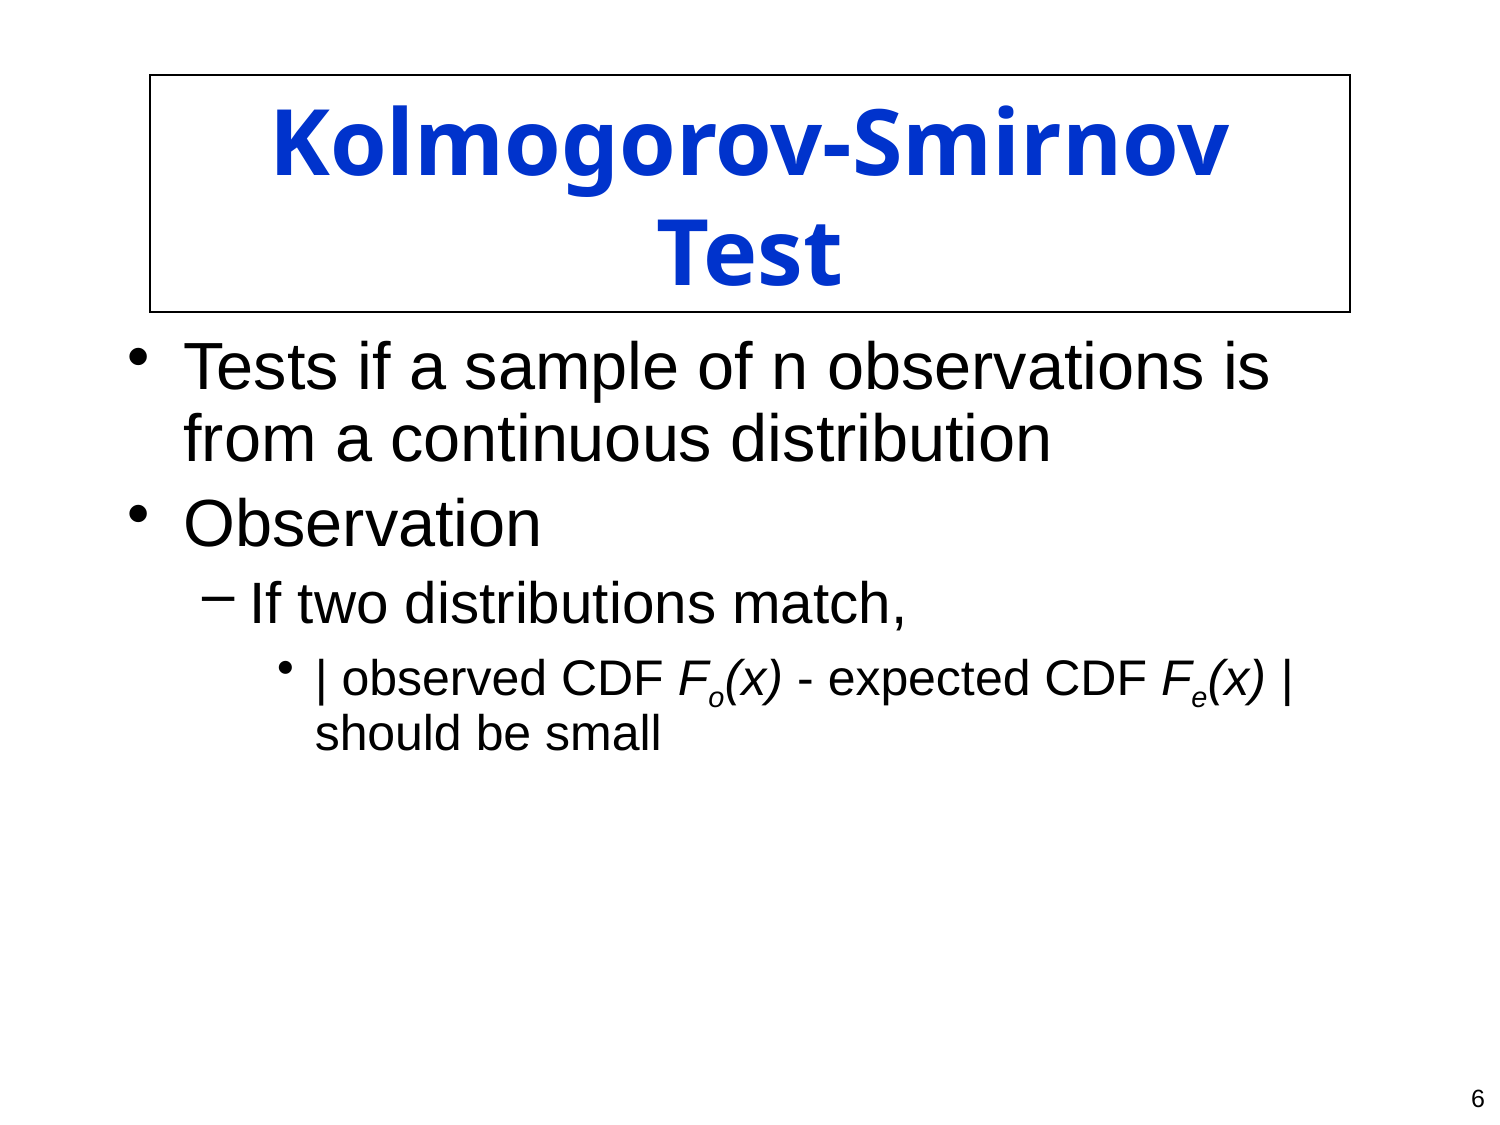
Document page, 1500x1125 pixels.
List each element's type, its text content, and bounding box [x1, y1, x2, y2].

slide_number 6 [1386, 1074, 1500, 1125]
title Kolmogorov-Smirnov Test [149, 74, 1351, 313]
list Tests if a sample of n observations is from a continuous distribution Observation If two distributions match, | observed CDF Fo(x) - expected CDF Fe(x) | should be small [111, 324, 1388, 1001]
